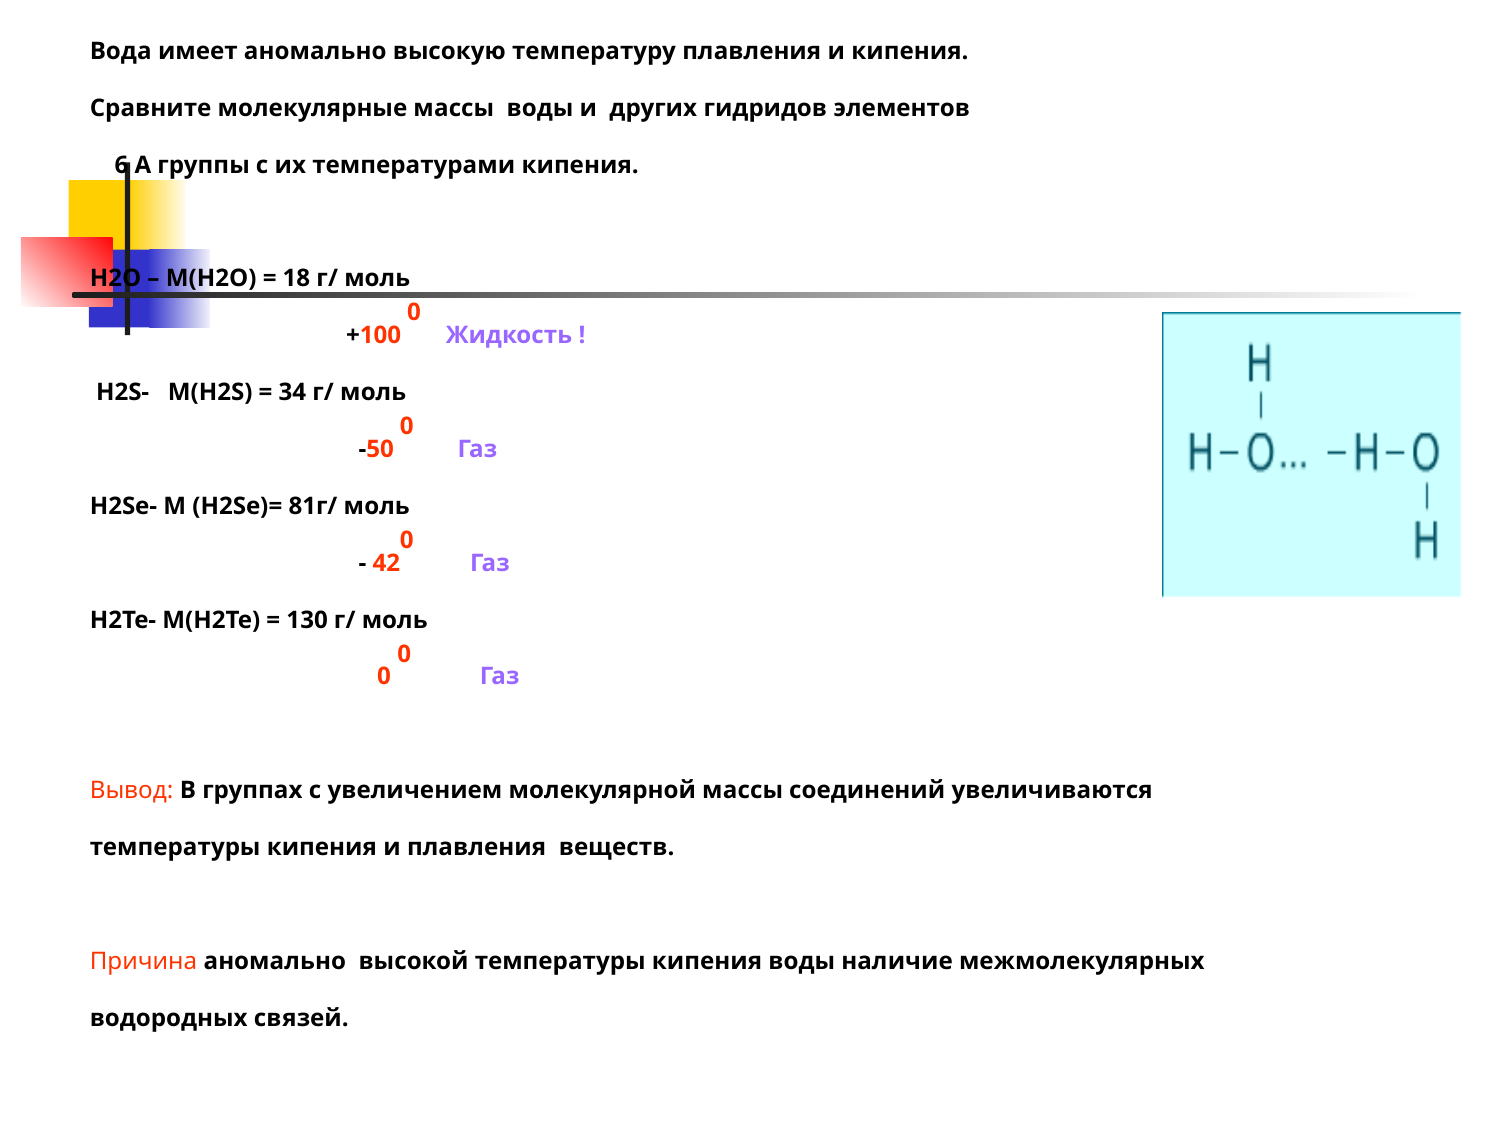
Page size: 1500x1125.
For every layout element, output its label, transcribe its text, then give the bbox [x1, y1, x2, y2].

picture [1162, 312, 1463, 600]
text_box Вода имеет аномально высокую температуру плавления и кипения. Сравните молекулярные массы воды и других гидридов элементов 6 А группы с их температурами кипения. Н2О – М(Н2О) = 18 г/ моль +100 0 Жидкость ! Н2S- M(H2S) = 34 г/ моль -50 0 Газ Н2Se- M (H2Se)= 81г/ моль - 420 Газ Н2Те- М(Н2Те) = 130 г/ моль 0 0 Газ Вывод: В группах с увеличением молекулярной массы соединений увеличиваются температуры кипения и плавления веществ. Причина аномально высокой температуры кипения воды наличие межмолекулярных водородных связей. [74, 0, 1305, 1125]
